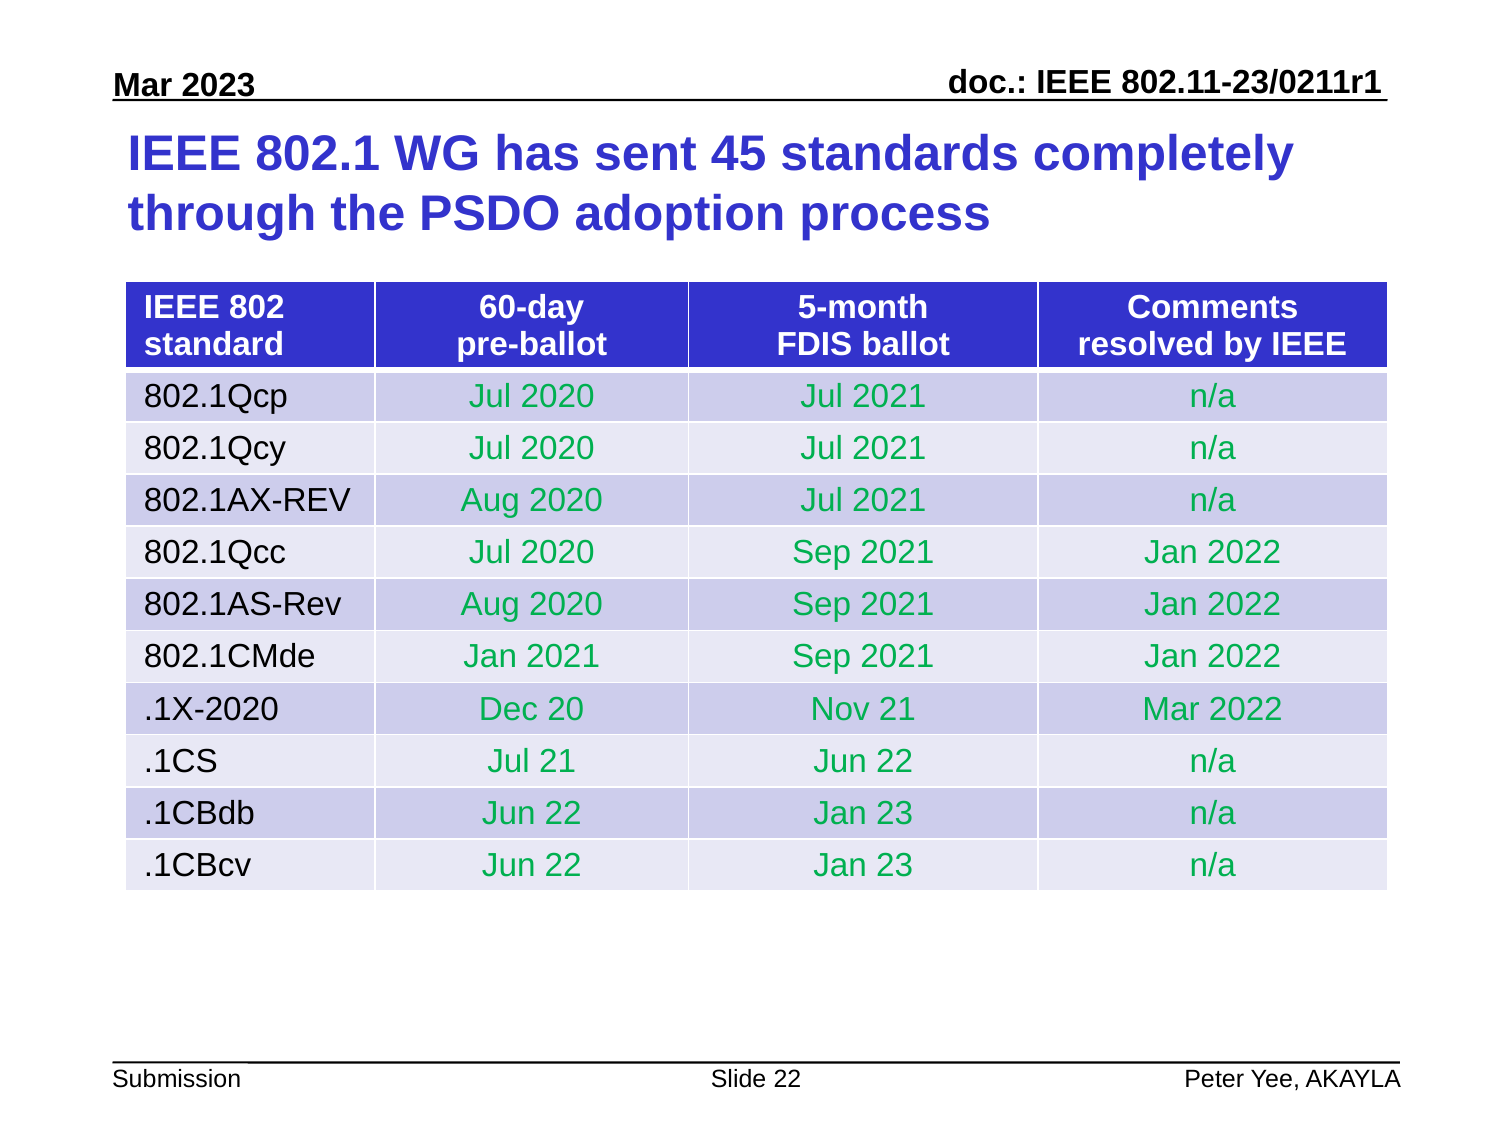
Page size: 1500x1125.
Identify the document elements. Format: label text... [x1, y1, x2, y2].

table_cell Jan 2022 [1039, 631, 1387, 682]
table_cell Jan 23 [689, 840, 1037, 890]
table_cell Sep 2021 [689, 527, 1037, 577]
table_cell .1CBcv [126, 840, 374, 890]
table_cell 802.1Qcy [126, 423, 374, 473]
table_cell Aug 2020 [376, 475, 688, 525]
table_cell Jun 22 [689, 735, 1037, 786]
table_cell .1X-2020 [126, 683, 374, 734]
table_cell Aug 2020 [376, 579, 688, 630]
table_cell Jan 2022 [1039, 579, 1387, 630]
table_cell Jan 2021 [376, 631, 688, 682]
table_cell Jun 22 [376, 840, 688, 890]
table_header IEEE 802 standard [126, 282, 374, 367]
table_cell .1CBdb [126, 788, 374, 838]
table_cell Jun 22 [376, 788, 688, 838]
table_header Comments resolved by IEEE [1039, 282, 1387, 367]
table_cell .1CS [126, 735, 374, 786]
table_cell Sep 2021 [689, 579, 1037, 630]
table_cell Jul 2021 [689, 423, 1037, 473]
table_cell n/a [1039, 735, 1387, 786]
table_cell Jul 2020 [376, 527, 688, 577]
table_cell n/a [1039, 840, 1387, 890]
table_cell Jul 2021 [689, 373, 1037, 421]
table_cell 802.1Qcc [126, 527, 374, 577]
table_cell Jan 23 [689, 788, 1037, 838]
table_cell Sep 2021 [689, 631, 1037, 682]
footer Peter Yee, AKAYLA [1183, 1061, 1402, 1093]
table_cell n/a [1039, 475, 1387, 525]
table_cell 802.1Qcp [126, 373, 374, 421]
title IEEE 802.1 WG has sent 45 standards completely through the PSDO adoption process [112, 112, 1388, 288]
table_cell 802.1AS-Rev [126, 579, 374, 630]
table_cell 802.1AX-REV [126, 475, 374, 525]
table_cell Nov 21 [689, 683, 1037, 734]
table_cell n/a [1039, 373, 1387, 421]
table_header 60-day pre-ballot [376, 282, 688, 367]
table_cell n/a [1039, 423, 1387, 473]
table_cell Jul 2020 [376, 423, 688, 473]
table_cell Jul 2020 [376, 373, 688, 421]
table_cell Jan 2022 [1039, 527, 1387, 577]
table_cell Dec 20 [376, 683, 688, 734]
table_cell n/a [1039, 788, 1387, 838]
slide_number Slide 22 [709, 1061, 803, 1093]
table_cell Mar 2022 [1039, 683, 1387, 734]
table_cell Jul 2021 [689, 475, 1037, 525]
table_header 5-month FDIS ballot [689, 282, 1037, 367]
table_cell 802.1CMde [126, 631, 374, 682]
table_cell Jul 21 [376, 735, 688, 786]
